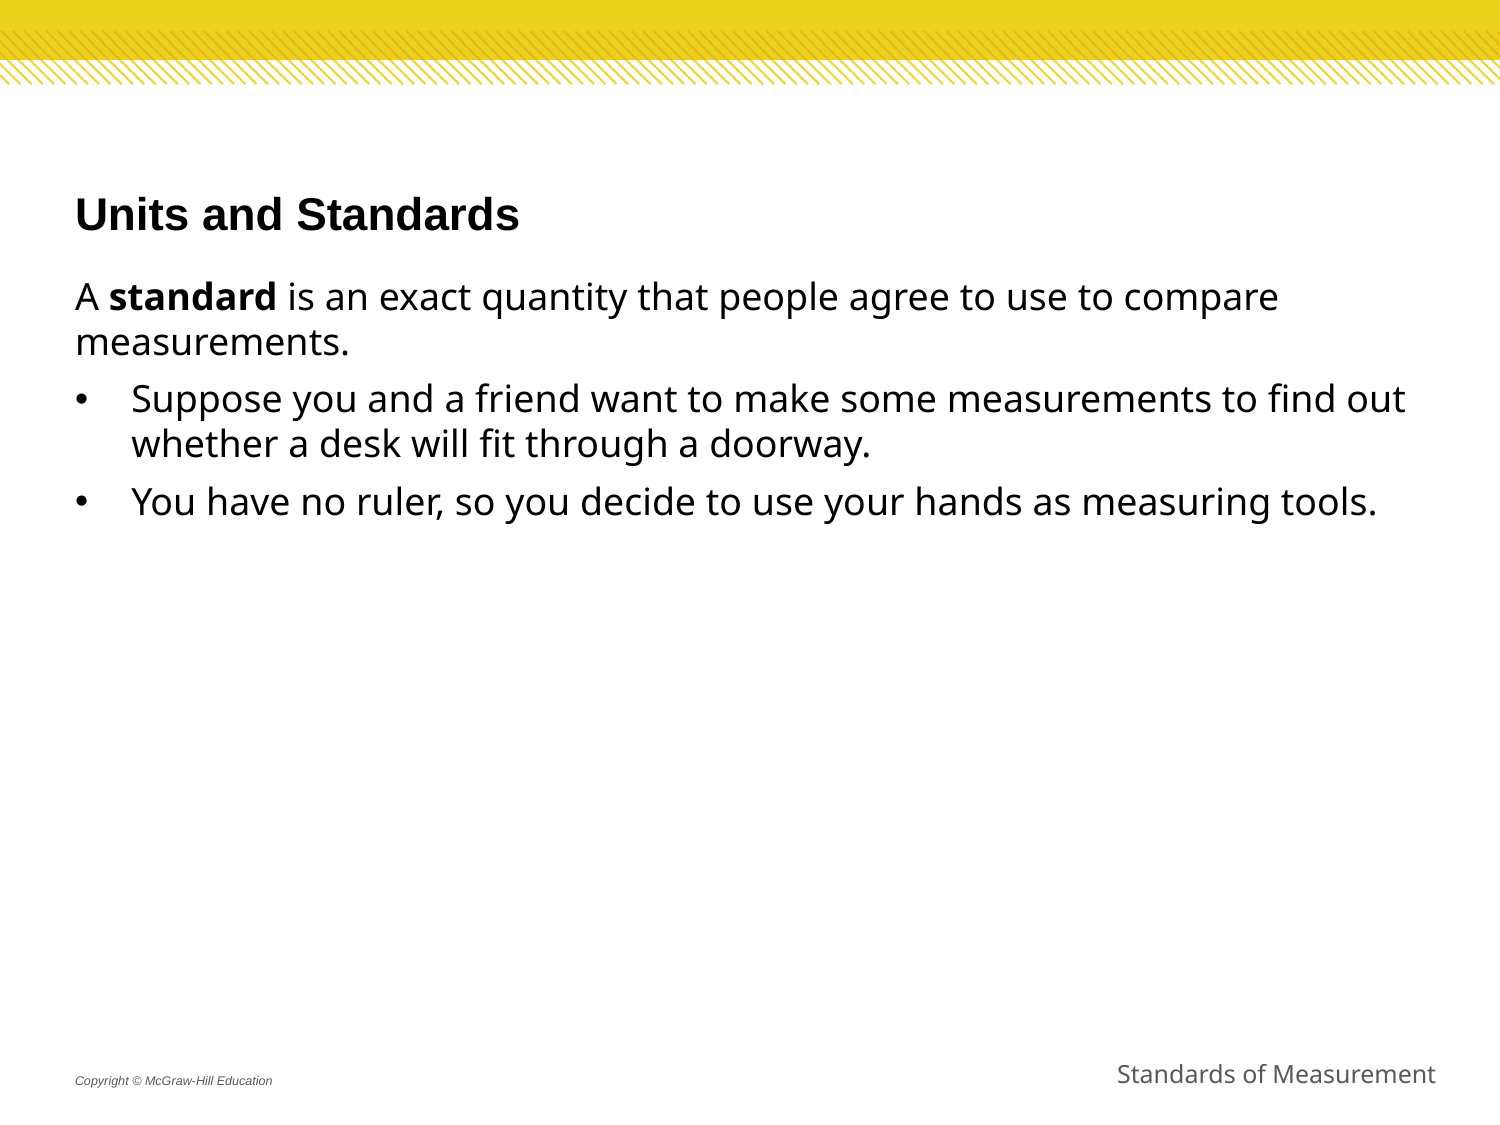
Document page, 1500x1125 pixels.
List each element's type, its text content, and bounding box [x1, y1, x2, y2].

picture [0, 0, 1500, 86]
list Units and Standards A standard is an exact quantity that people agree to use to compare measurements. Suppose you and a friend want to make some measurements to find out whether a desk will fit through a doorway. You have no ruler, so you decide to use your hands as measuring tools. [75, 184, 1425, 954]
text_box Standards of Measurement [284, 1043, 1437, 1089]
text_box Copyright © McGraw-Hill Education [74, 1043, 284, 1089]
